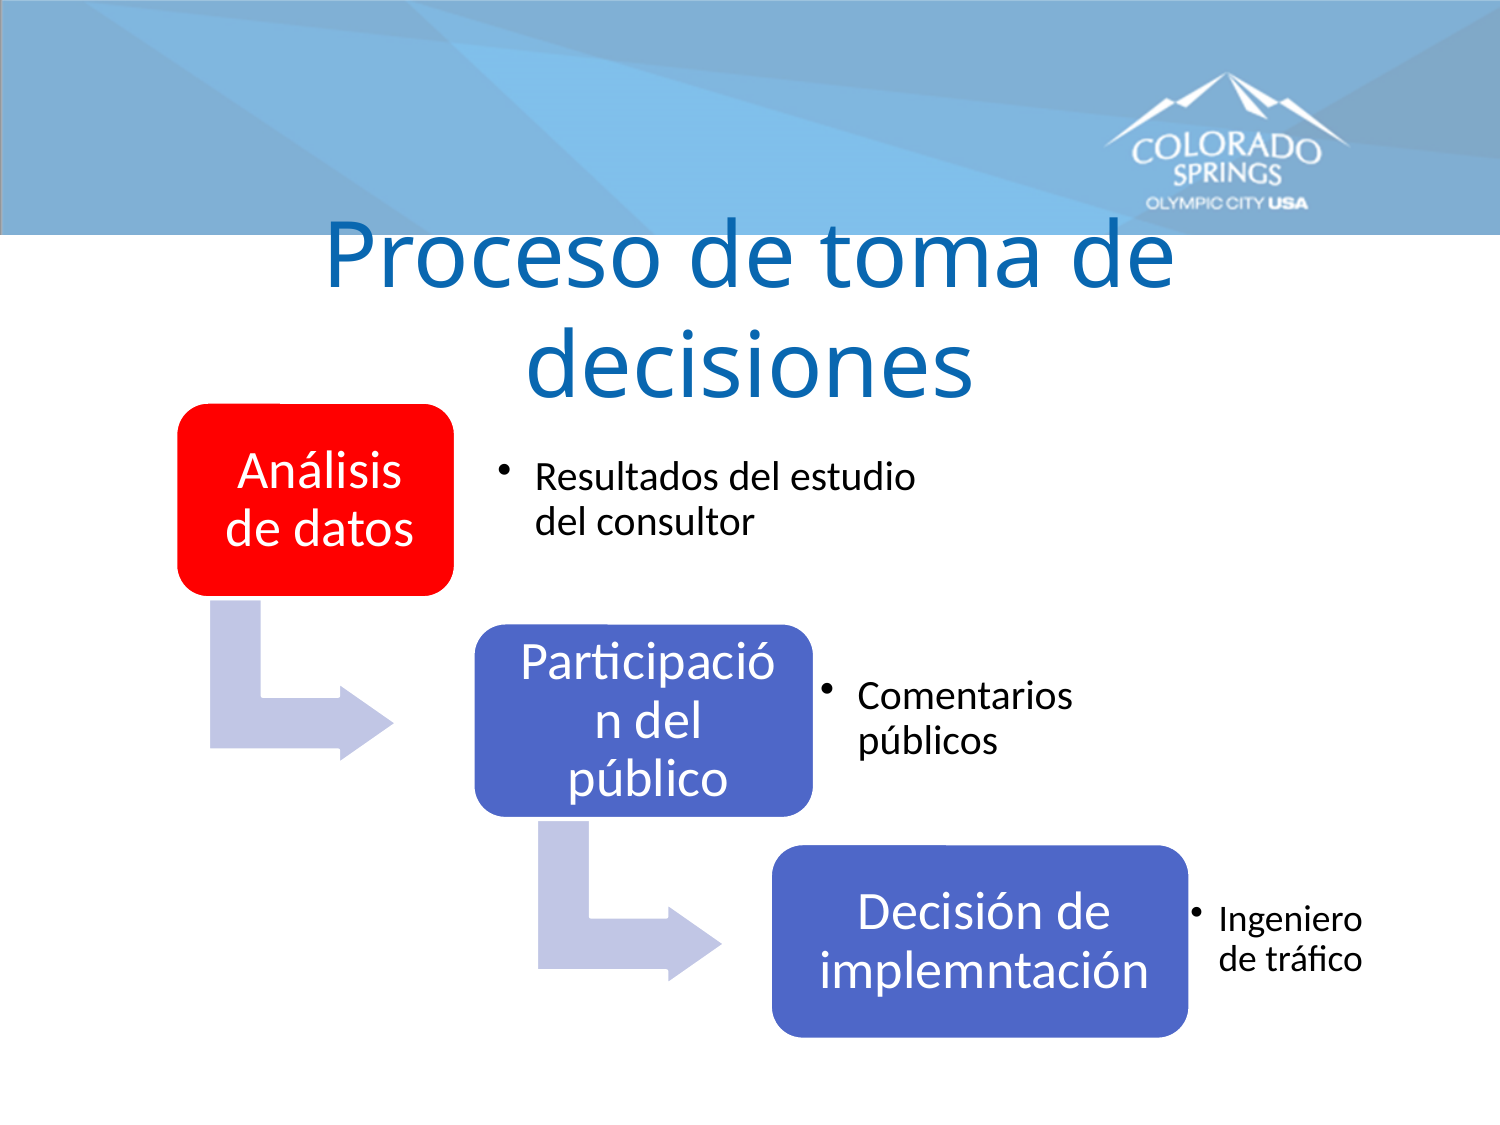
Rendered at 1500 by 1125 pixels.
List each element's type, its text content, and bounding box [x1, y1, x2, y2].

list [49, 397, 1451, 1044]
picture [0, 0, 1500, 235]
title Proceso de toma de decisiones [75, 212, 1425, 396]
